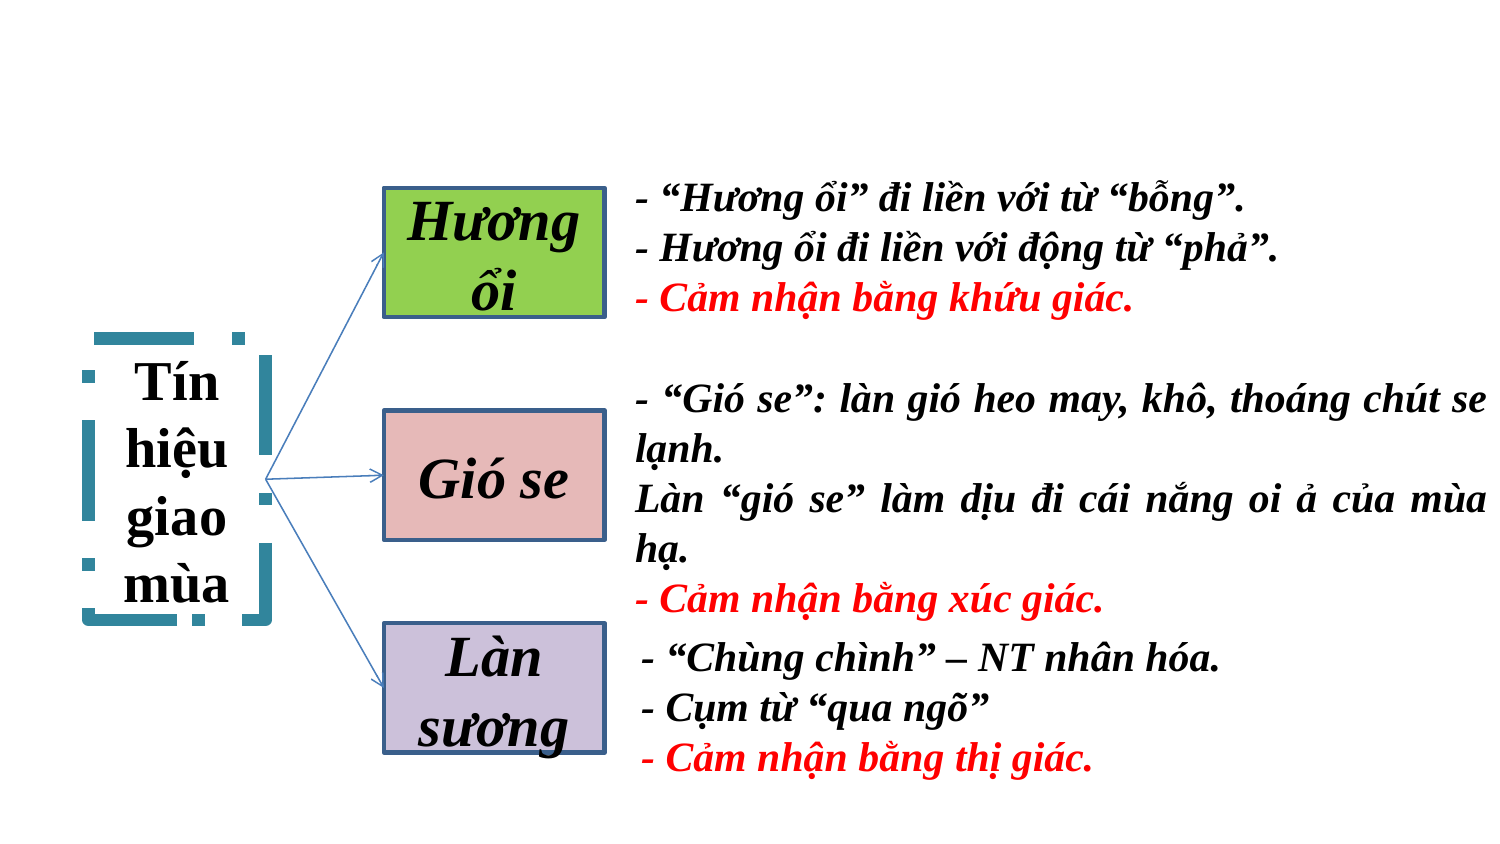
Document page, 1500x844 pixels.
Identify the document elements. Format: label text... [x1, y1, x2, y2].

text_box - “Chùng chình” – NT nhân hóa. - Cụm từ “qua ngõ” - Cảm nhận bằng thị giác. [625, 622, 1376, 788]
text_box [265, 474, 384, 480]
text_box Tín hiệu giao mùa [88, 338, 260, 620]
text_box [265, 252, 384, 474]
text_box Làn sương [382, 621, 607, 755]
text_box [265, 480, 384, 689]
text_box - “Gió se”: làn gió heo may, khô, thoáng chút se lạnh. Làn “gió se” làm dịu đi cái nắng oi ả của mùa hạ. - Cảm nhận bằng xúc giác. [620, 362, 1500, 628]
text_box Gió se [389, 408, 607, 542]
text_box - “Hương ổi” đi liền với từ “bỗng”. - Hương ổi đi liền với động từ “phả”. - Cảm nhận bằng khứu giác. [620, 161, 1370, 327]
text_box Hương ổi [382, 186, 607, 319]
